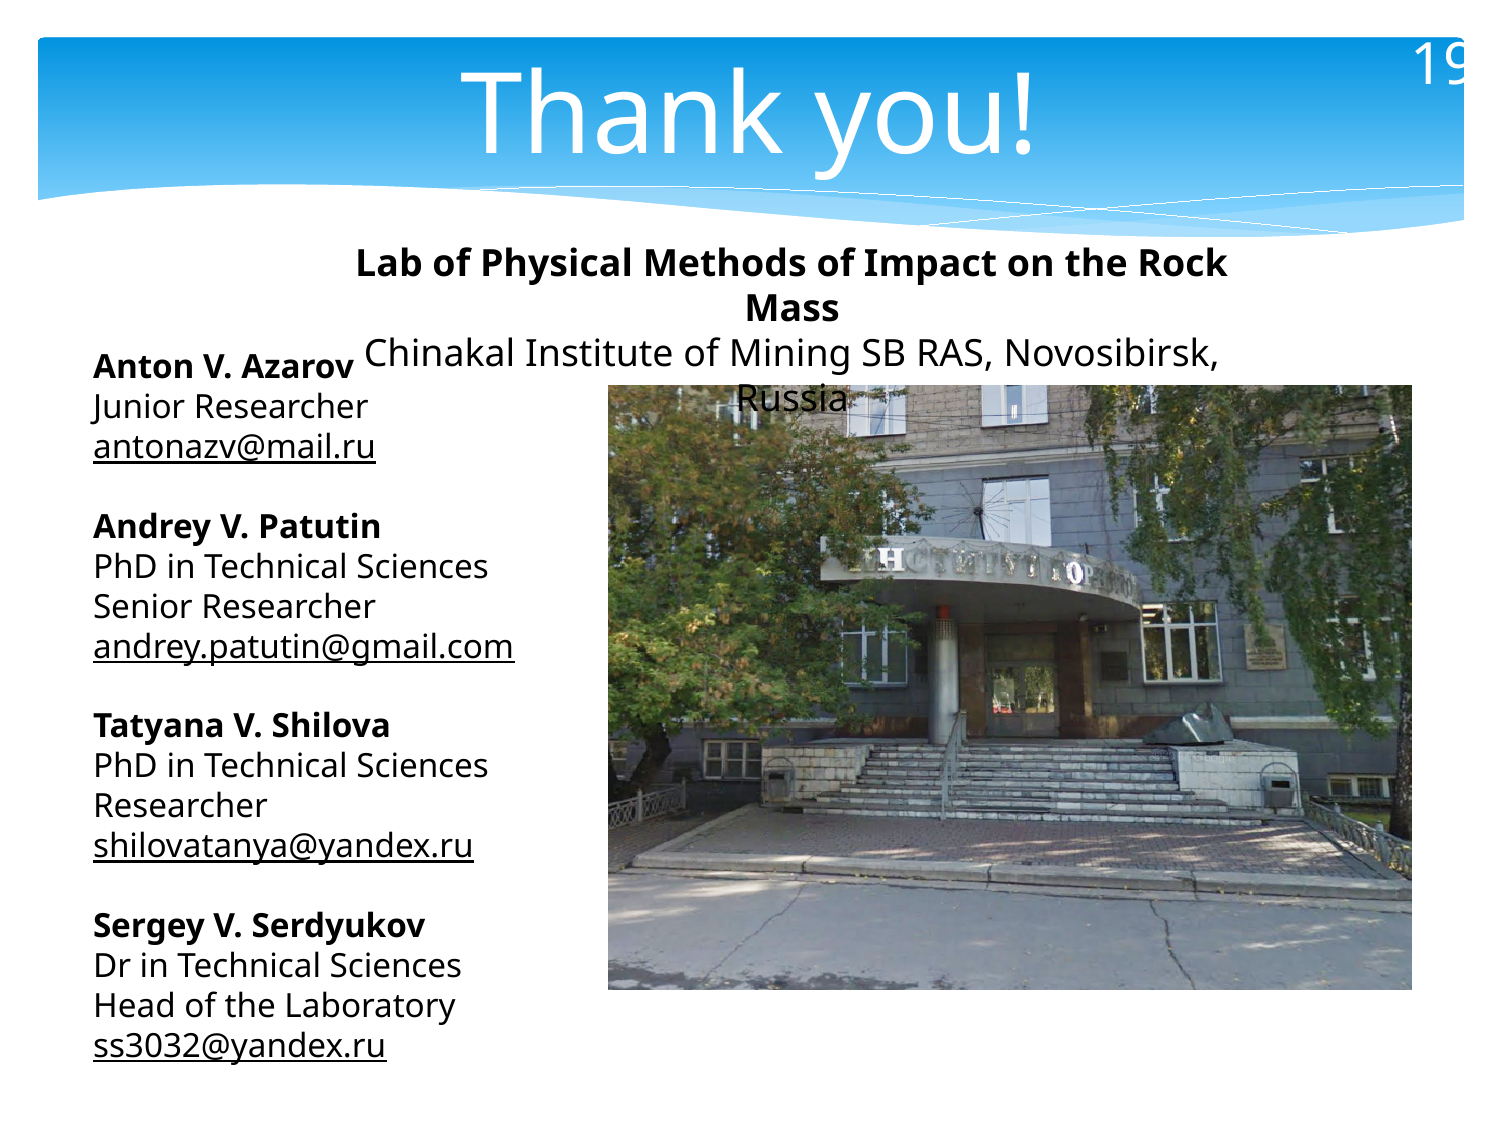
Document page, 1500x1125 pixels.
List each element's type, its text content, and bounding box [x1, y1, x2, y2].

text_box Anton V. Azarov Junior Researcher antonazv@mail.ru Andrey V. Patutin PhD in Technical Sciences Senior Researcher andrey.patutin@gmail.com Tatyana V. Shilova PhD in Technical Sciences Researcher shilovatanya@yandex.ru Sergey V. Serdyukov Dr in Technical Sciences Head of the Laboratory ss3032@yandex.ru [64, 338, 1353, 1072]
text_box Lab of Physical Methods of Impact on the Rock Mass Chinakal Institute of Mining SB RAS, Novosibirsk, Russia [301, 231, 1270, 427]
picture [607, 385, 1412, 990]
title Thank you! [75, 44, 1425, 174]
